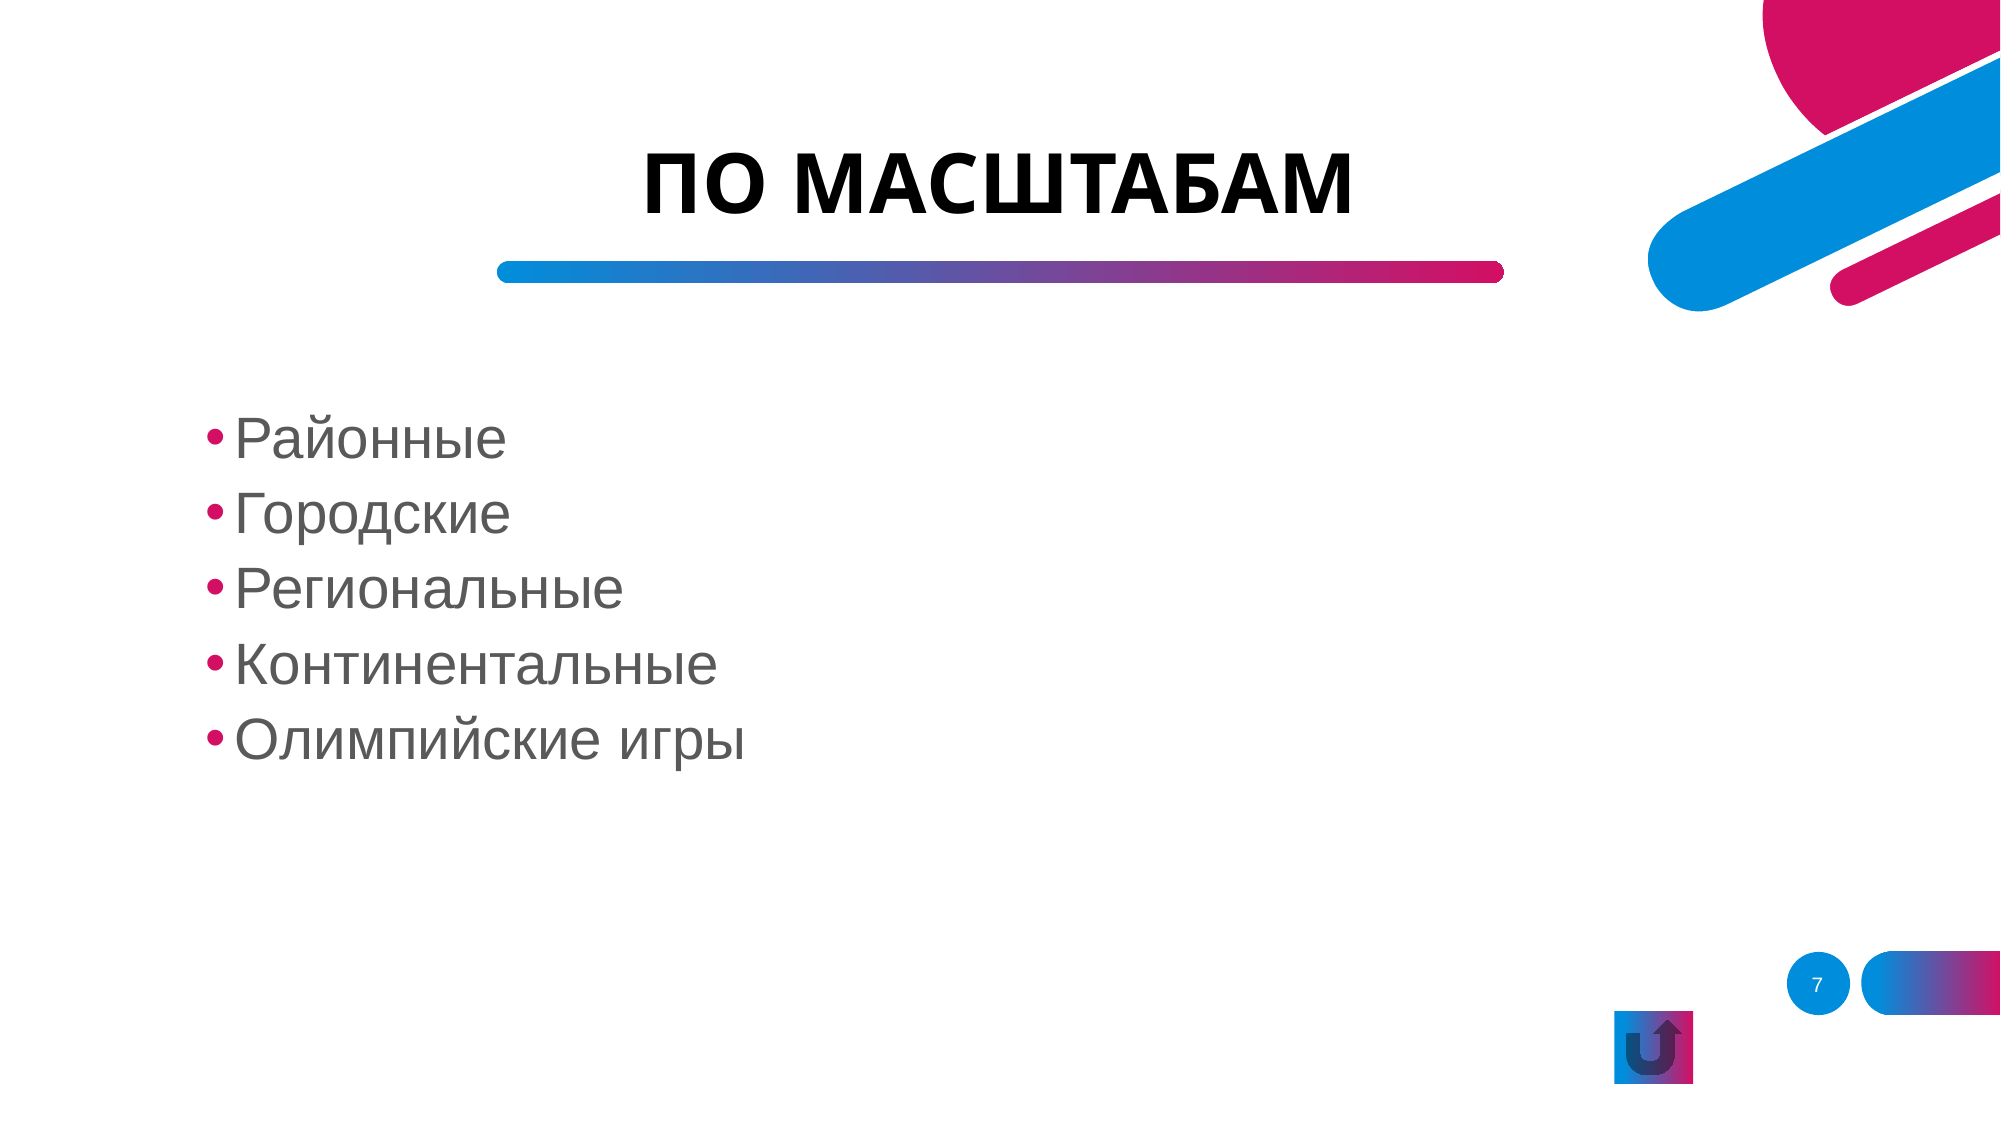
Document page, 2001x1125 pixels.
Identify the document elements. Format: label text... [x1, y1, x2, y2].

slide_number 7 [1772, 954, 1863, 1015]
text_box [1614, 1010, 1694, 1085]
title ПО МАСШТАБАМ [136, 128, 1862, 240]
list Районные Городские Региональные Континентальные Олимпийские игры [190, 400, 907, 784]
